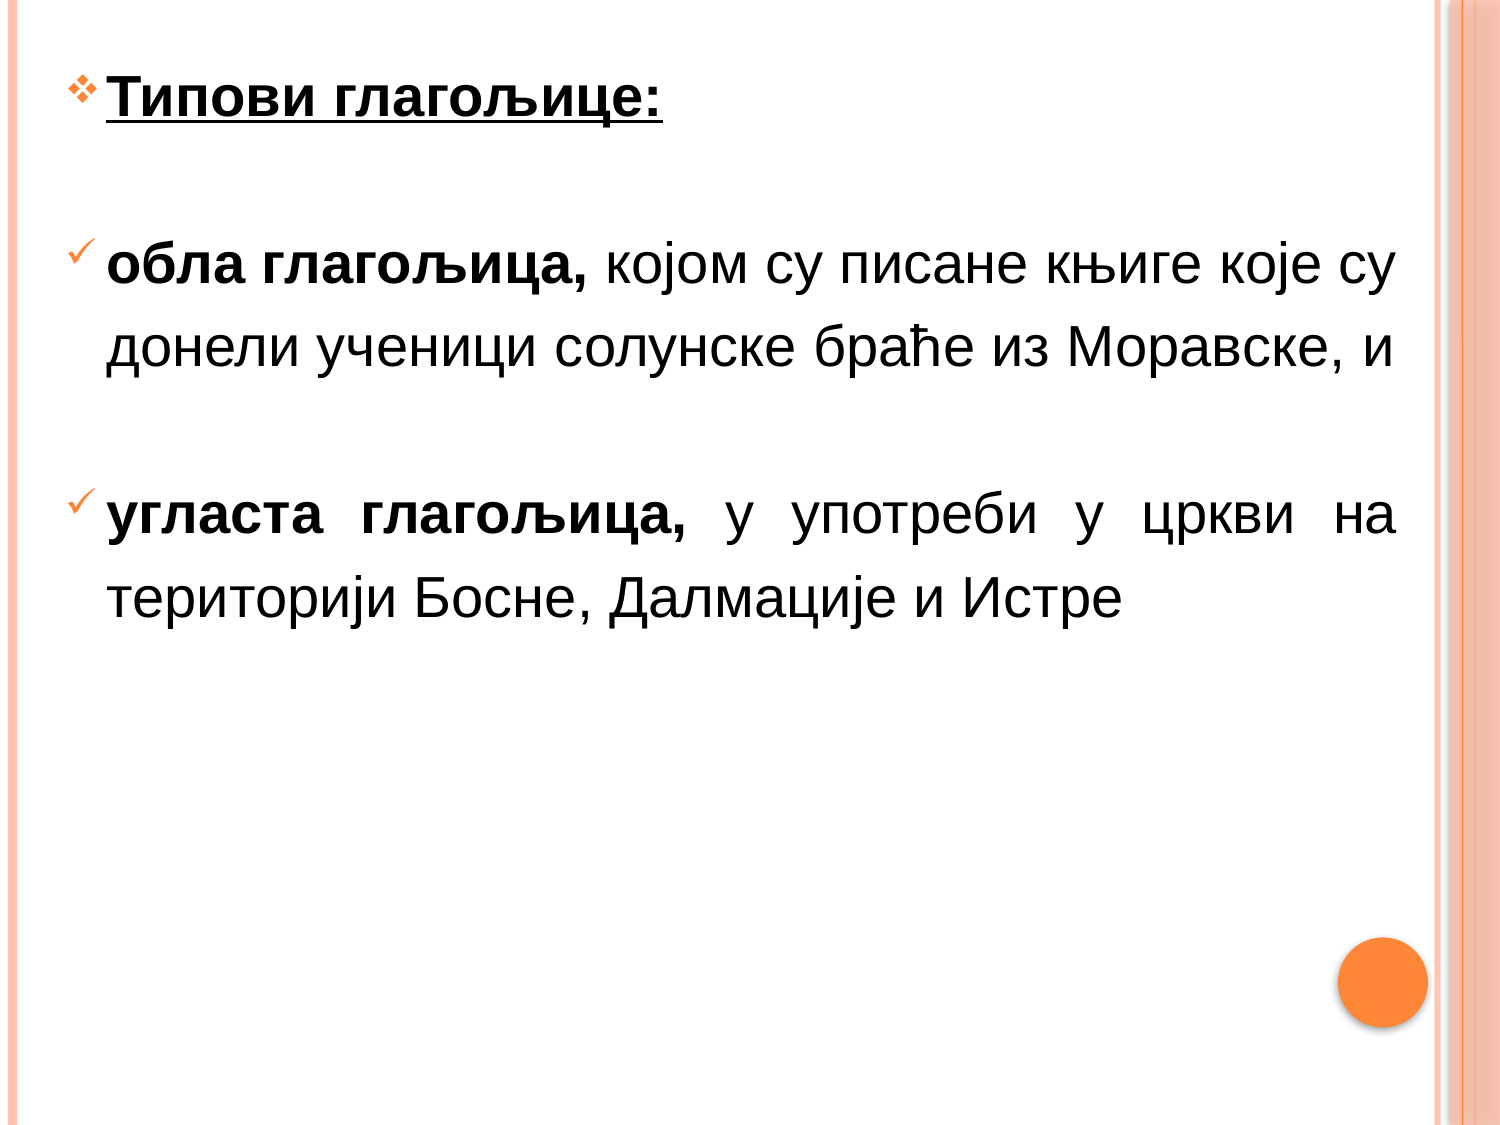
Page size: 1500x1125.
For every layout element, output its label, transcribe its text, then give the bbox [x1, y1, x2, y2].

list Типови глагољице: обла глагољица, којом су писане књиге које су донели ученици солунске браће из Моравске, и угласта глагољица, у употреби у цркви на територији Босне, Далмације и Истре [50, 37, 1413, 1063]
